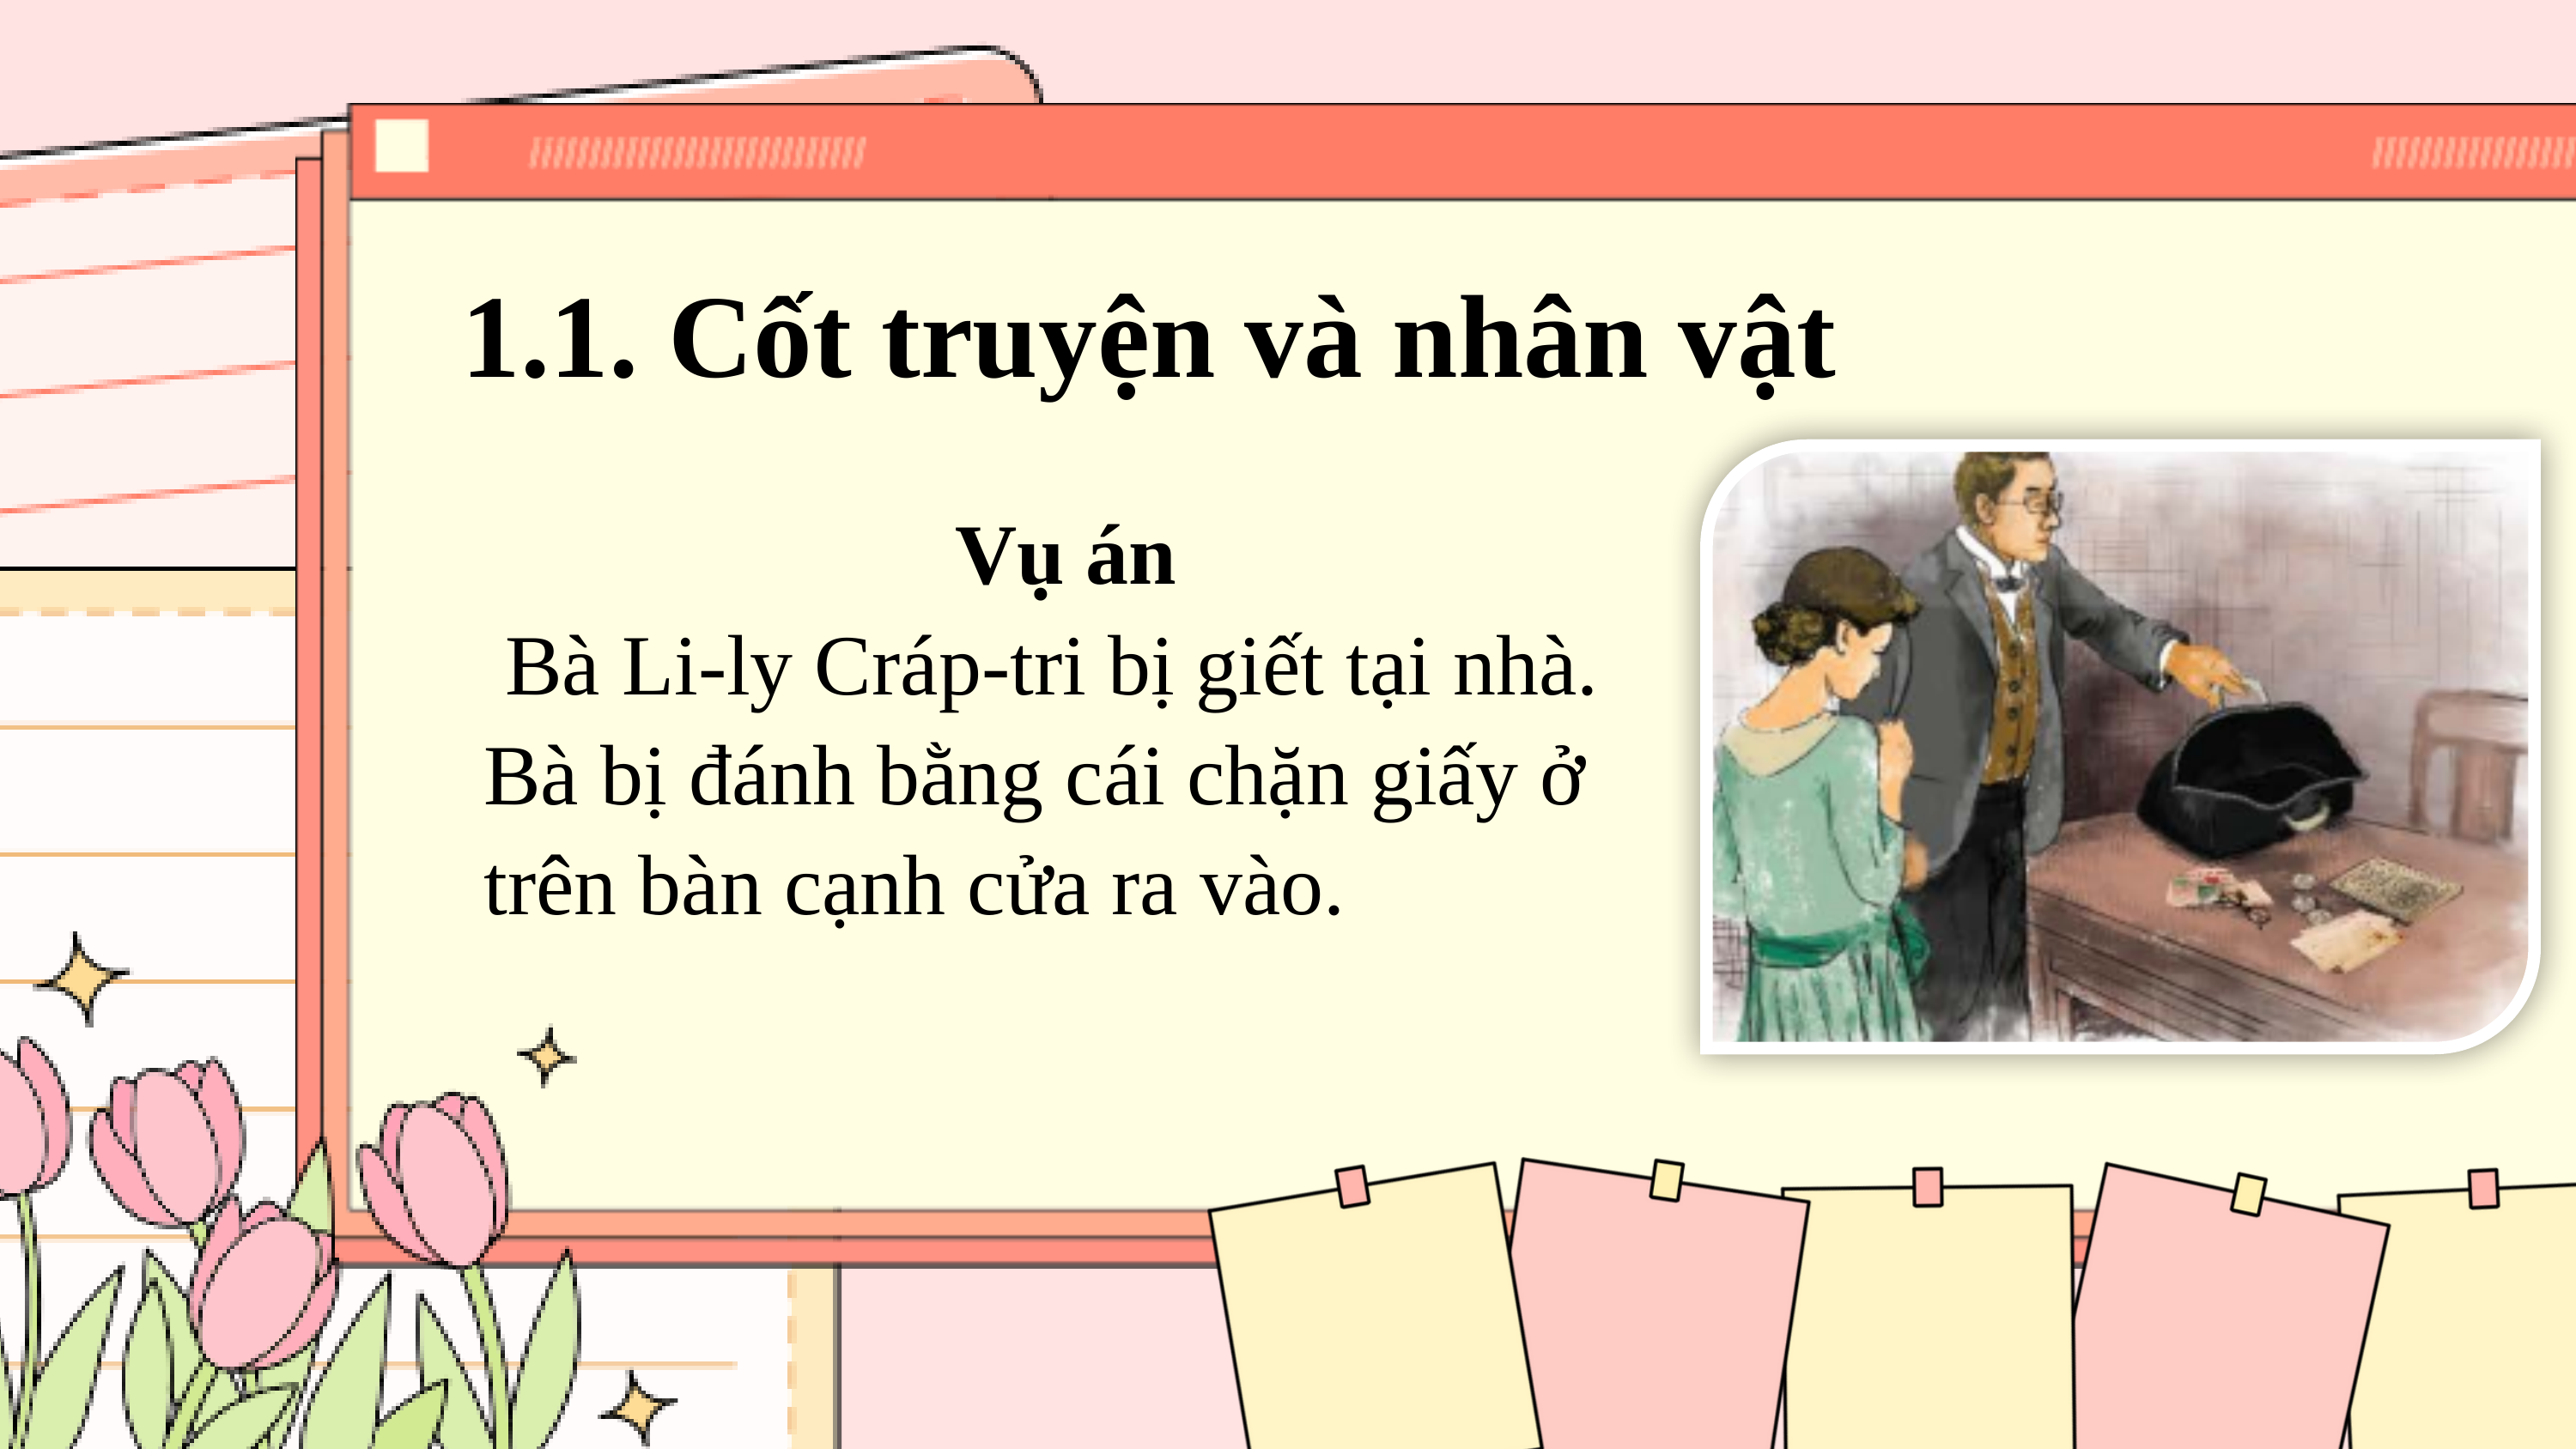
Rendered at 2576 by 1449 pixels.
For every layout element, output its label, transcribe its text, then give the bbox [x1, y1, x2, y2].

text_box [678, 1269, 842, 1449]
text_box [295, 103, 2576, 1269]
picture [1706, 445, 2535, 1049]
text_box [0, 41, 1130, 567]
text_box [1206, 1156, 2576, 1449]
text_box [0, 931, 678, 1449]
text_box 1.1. Cốt truyện và nhân vật [461, 259, 2358, 402]
text_box [0, 567, 295, 931]
text_box Vụ án Bà Li-ly Cráp-tri bị giết tại nhà. Bà bị đánh bằng cái chặn giấy ở trên bàn cạnh cửa ra vào. [416, 491, 1648, 932]
